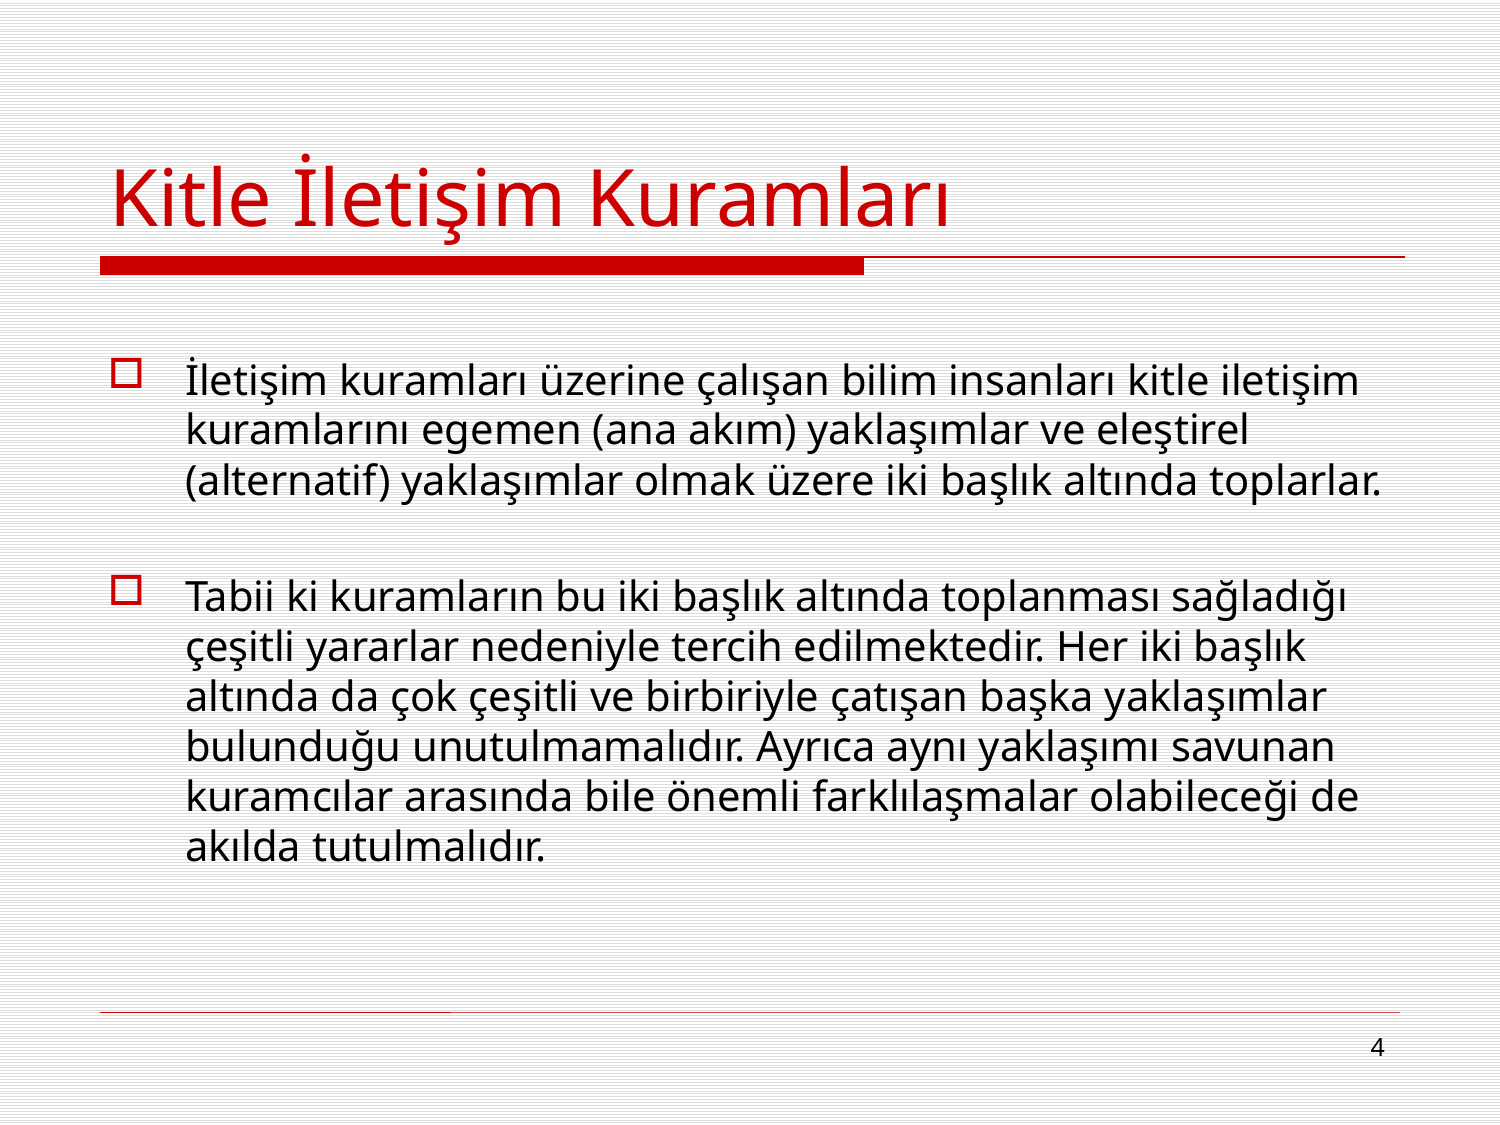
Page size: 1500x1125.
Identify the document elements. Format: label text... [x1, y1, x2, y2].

list İletişim kuramları üzerine çalışan bilim insanları kitle iletişim kuramlarını egemen (ana akım) yaklaşımlar ve eleştirel (alternatif) yaklaşımlar olmak üzere iki başlık altında toplarlar. Tabii ki kuramların bu iki başlık altında toplanması sağladığı çeşitli yararlar nedeniyle tercih edilmektedir. Her iki başlık altında da çok çeşitli ve birbiriyle çatışan başka yaklaşımlar bulunduğu unutulmamalıdır. Ayrıca aynı yaklaşımı savunan kuramcılar arasında bile önemli farklılaşmalar olabileceği de akılda tutulmalıdır. [92, 287, 1406, 988]
slide_number 4 [1074, 1024, 1401, 1103]
title Kitle İletişim Kuramları [93, 49, 1407, 250]
